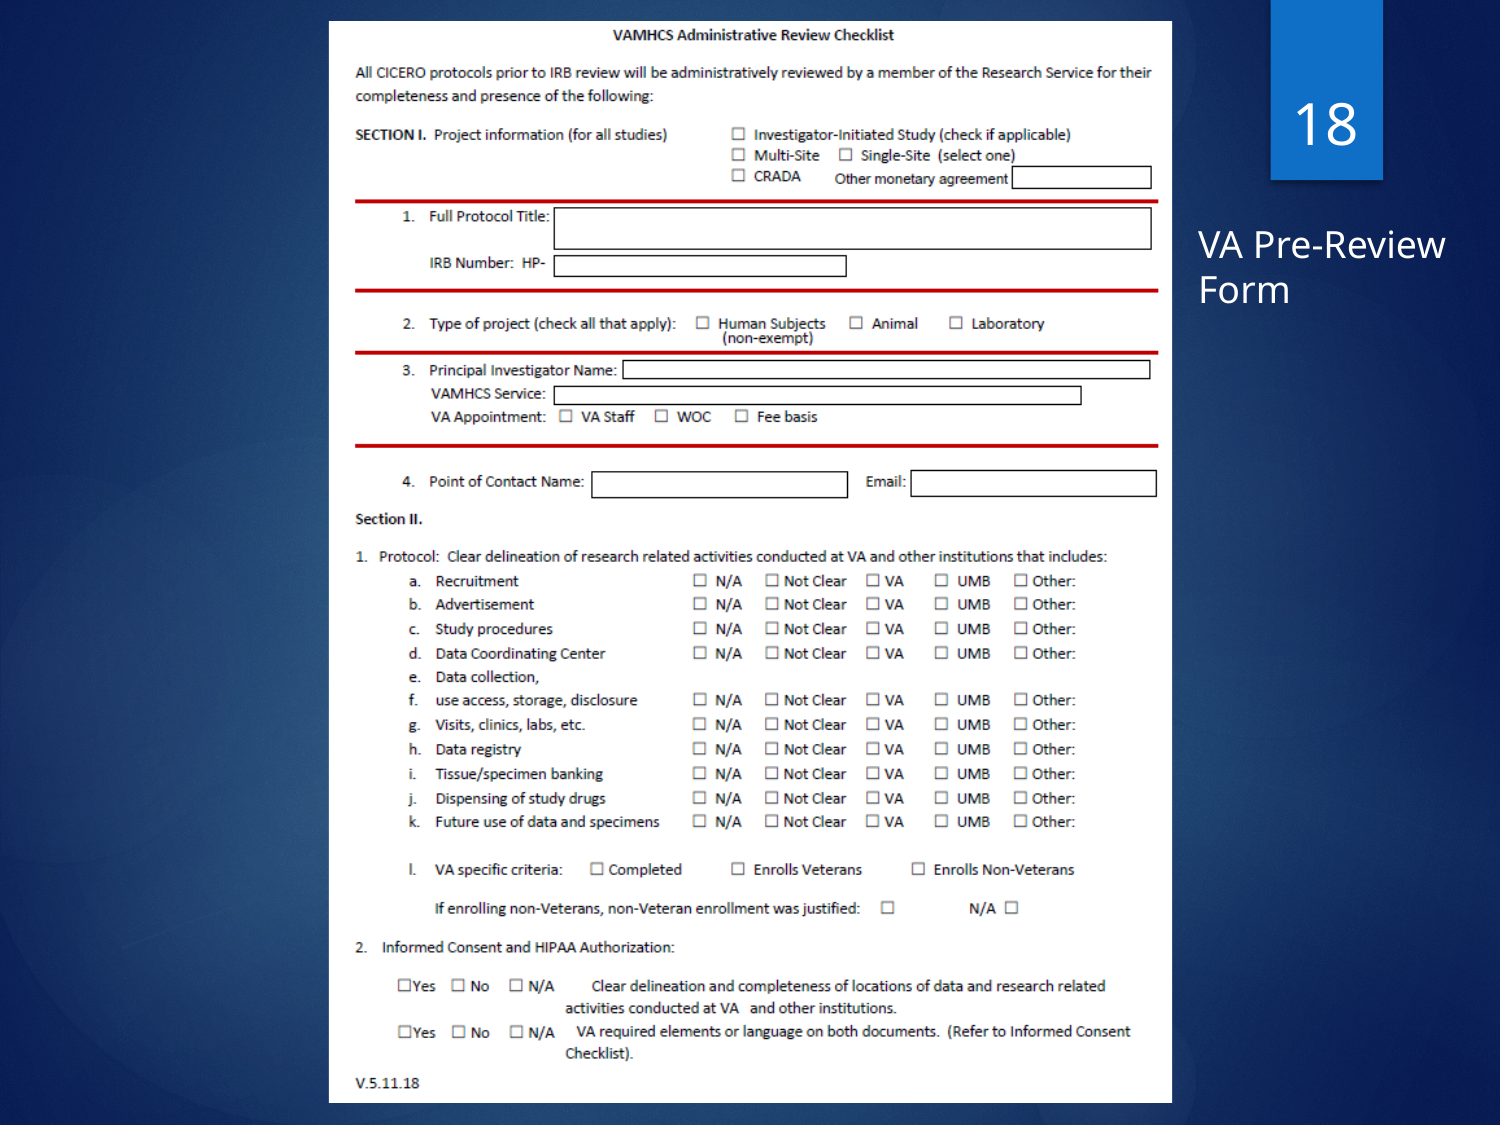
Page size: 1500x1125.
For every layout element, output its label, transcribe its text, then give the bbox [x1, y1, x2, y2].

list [328, 20, 1173, 1103]
text_box VA Pre-Review Form [1183, 213, 1500, 319]
slide_number 18 [1273, 48, 1378, 175]
